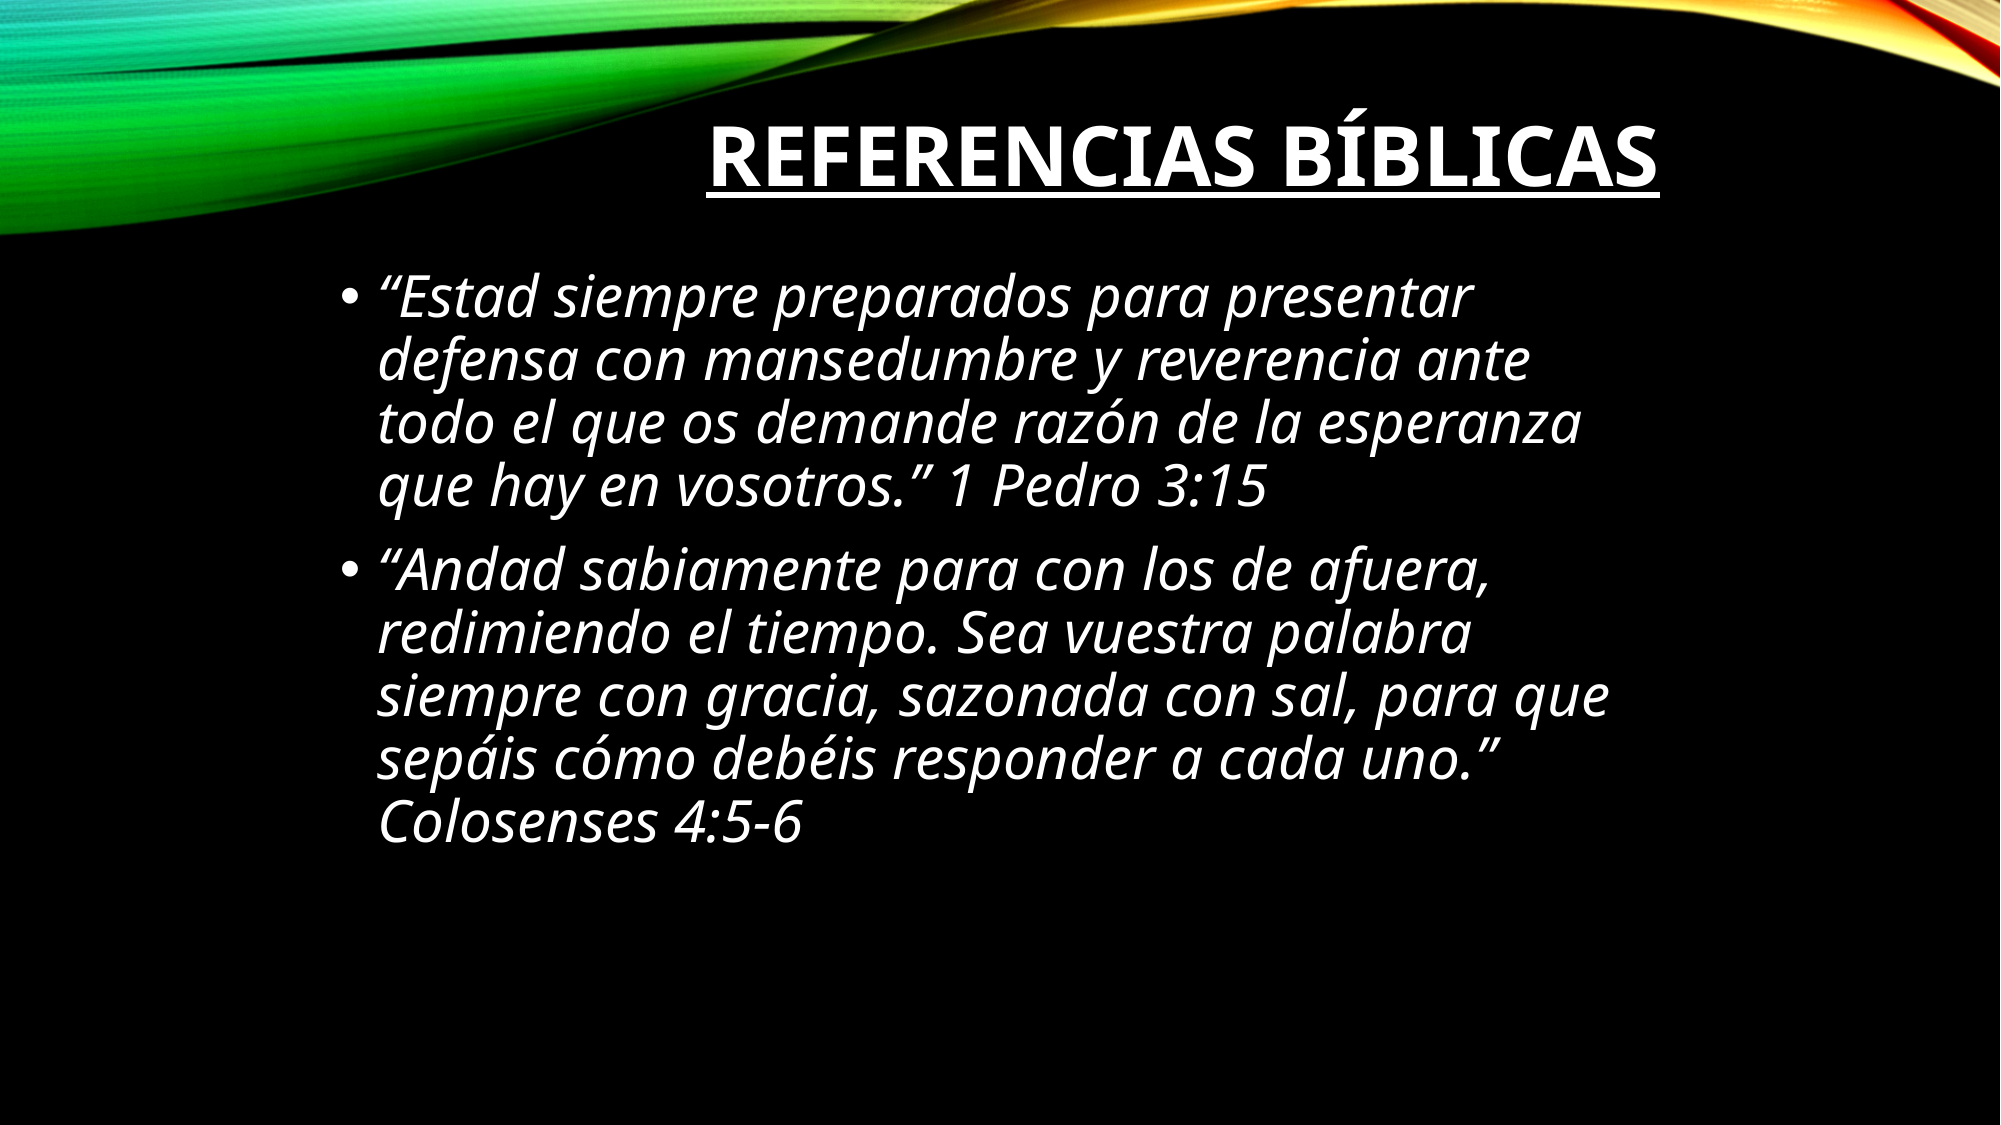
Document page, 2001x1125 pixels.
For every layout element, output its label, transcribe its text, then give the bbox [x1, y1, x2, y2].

title Referencias Bíblicas [324, 85, 1675, 233]
picture [0, 0, 2000, 237]
list “Estad siempre preparados para presentar defensa con mansedumbre y reverencia ante todo el que os demande razón de la esperanza que hay en vosotros.” 1 Pedro 3:15 “Andad sabiamente para con los de afuera, redimiendo el tiempo. Sea vuestra palabra siempre con gracia, sazonada con sal, para que sepáis cómo debéis responder a cada uno.” Colosenses 4:5-6 [324, 260, 1675, 971]
